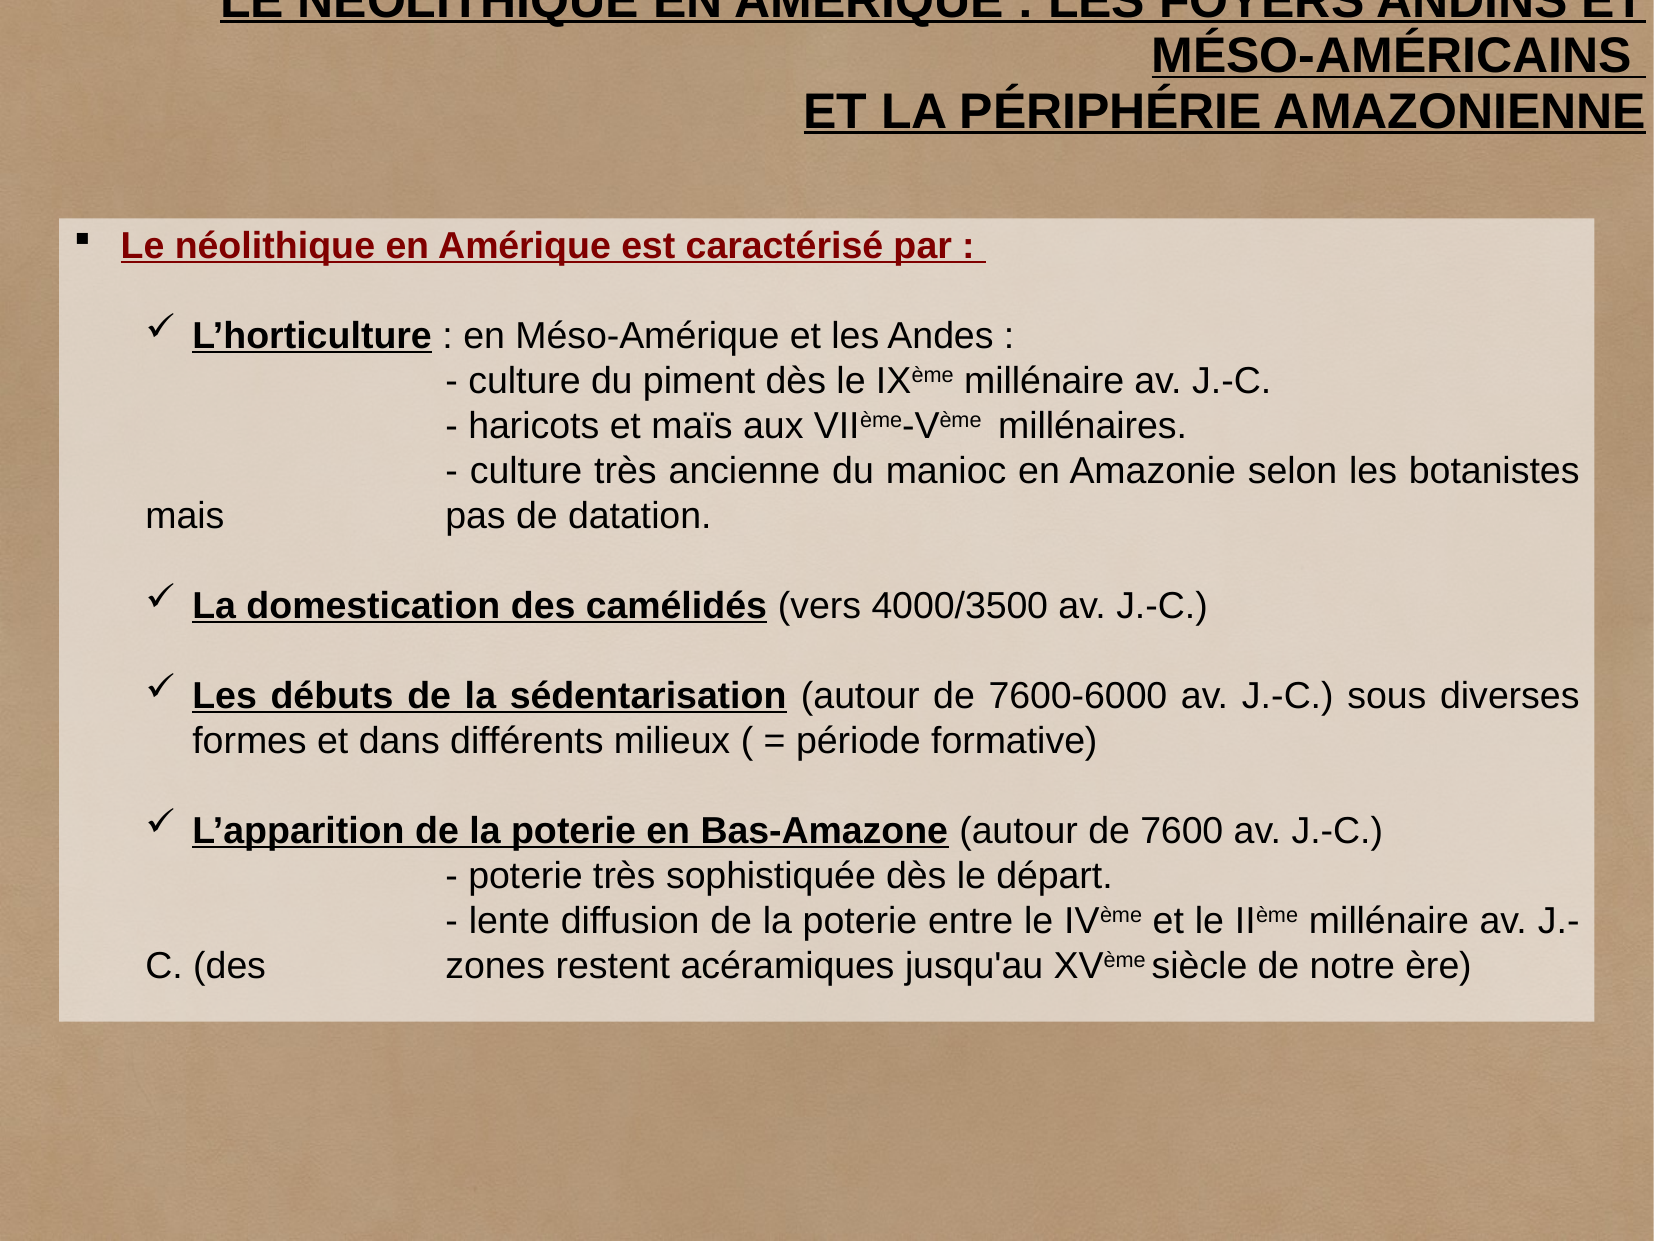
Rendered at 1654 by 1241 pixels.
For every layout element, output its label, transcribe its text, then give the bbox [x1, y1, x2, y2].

picture [0, 0, 1654, 1241]
text_box Le Néolithique en Amérique : les foyers andins et méso-américains et la périphérie amazonienne [58, 5, 1646, 144]
text_box Le néolithique en Amérique est caractérisé par : L’horticulture : en Méso-Amérique et les Andes : - culture du piment dès le IXème millénaire av. J.-C. - haricots et maïs aux VIIème-Vème millénaires. - culture très ancienne du manioc en Amazonie selon les botanistes mais pas de datation. La domestication des camélidés (vers 4000/3500 av. J.-C.) Les débuts de la sédentarisation (autour de 7600-6000 av. J.-C.) sous diverses formes et dans différents milieux ( = période formative) L’apparition de la poterie en Bas-Amazone (autour de 7600 av. J.-C.) - poterie très sophistiquée dès le départ. - lente diffusion de la poterie entre le IVème et le IIème millénaire av. J.-C. (des zones restent acéramiques jusqu'au XVème siècle de notre ère) [59, 218, 1595, 1022]
